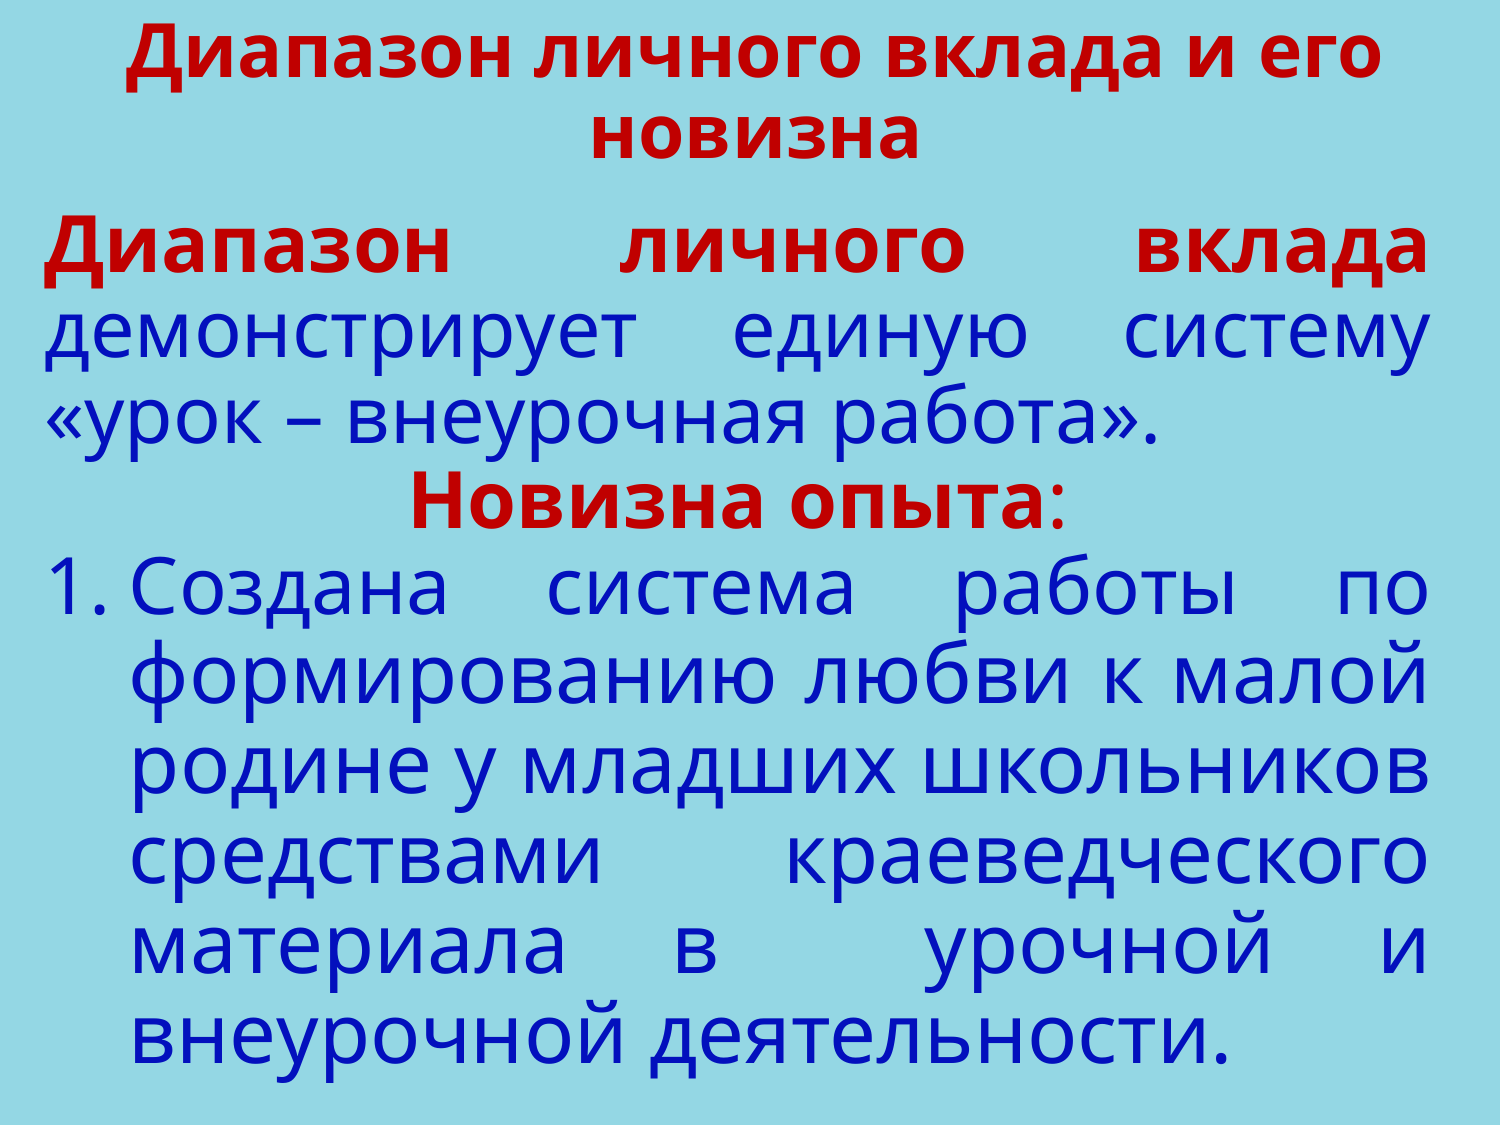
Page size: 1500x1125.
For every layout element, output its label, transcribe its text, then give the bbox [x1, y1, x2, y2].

title Диапазон личного вклада и его новизна [35, 0, 1477, 188]
list Диапазон личного вклада демонстрирует единую систему «урок – внеурочная работа». Новизна опыта: Создана система работы по формированию любви к малой родине у младших школьников средствами краеведческого материала в урочной и внеурочной деятельности. [29, 196, 1447, 1094]
